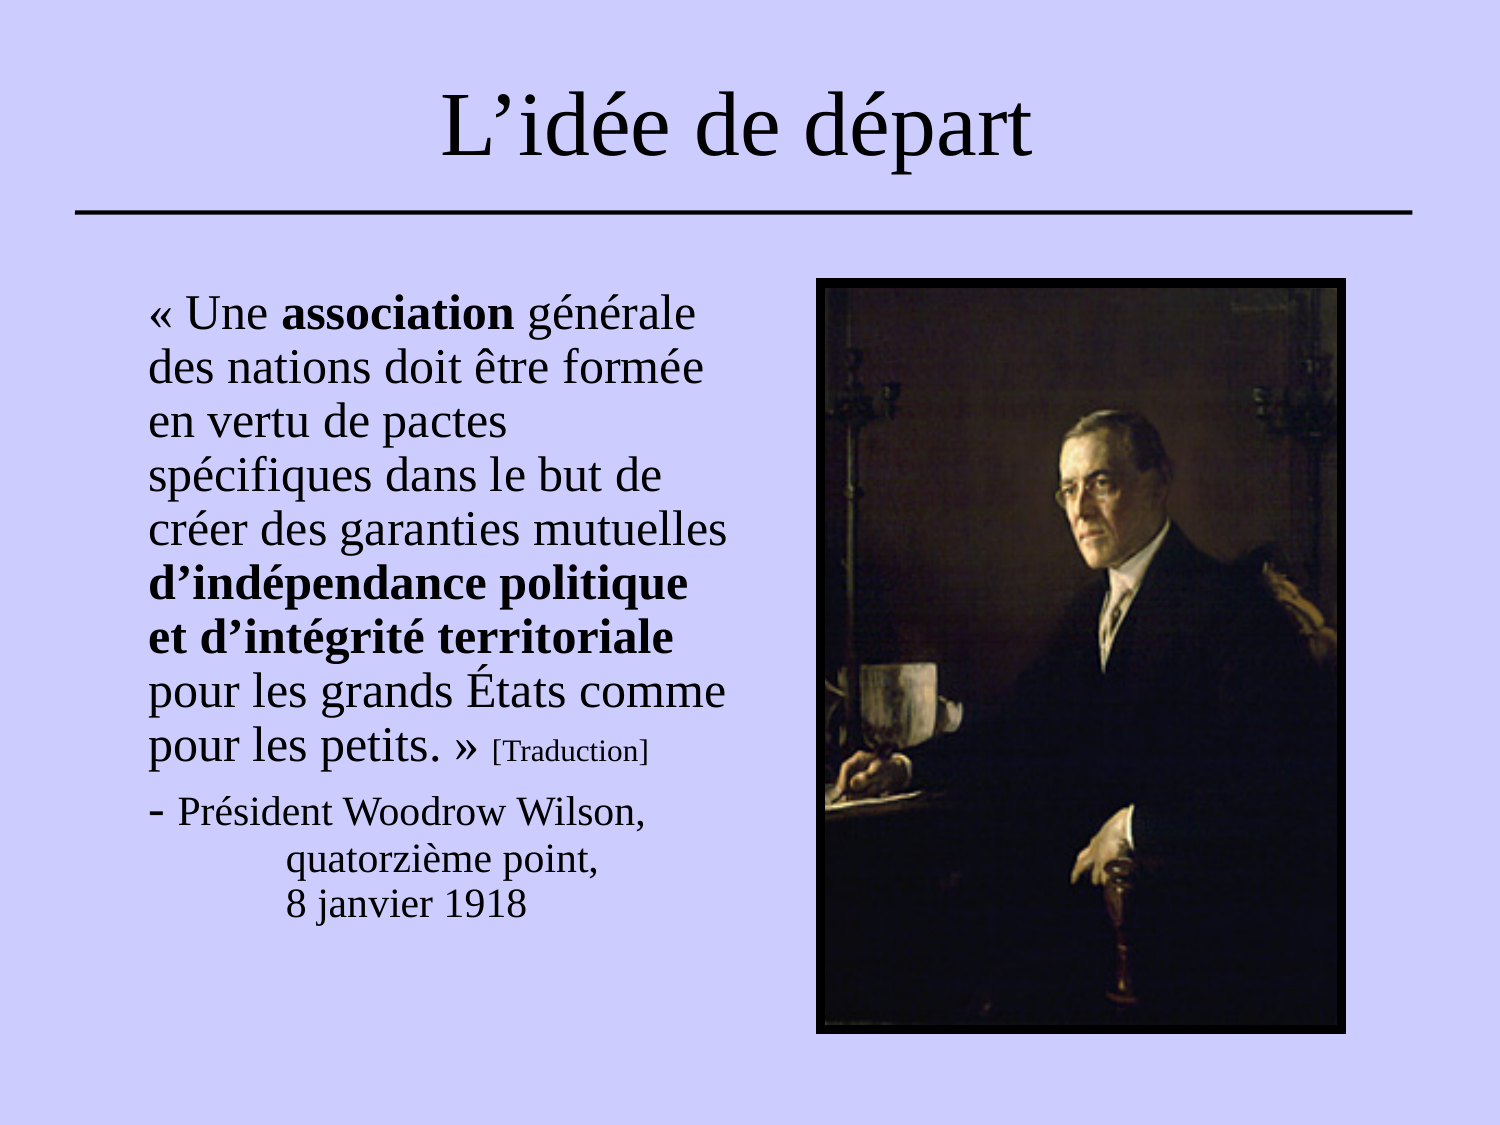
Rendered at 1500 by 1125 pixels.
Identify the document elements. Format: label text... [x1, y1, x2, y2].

title L’idée de départ [99, 37, 1375, 200]
list « Une association générale des nations doit être formée en vertu de pactes spécifiques dans le but de créer des garanties mutuelles d’indépendance politique et d’intégrité territoriale pour les grands États comme pour les petits. » [Traduction] - Président Woodrow Wilson, quatorzième point, 8 janvier 1918 [76, 278, 750, 1048]
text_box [824, 287, 1337, 1026]
